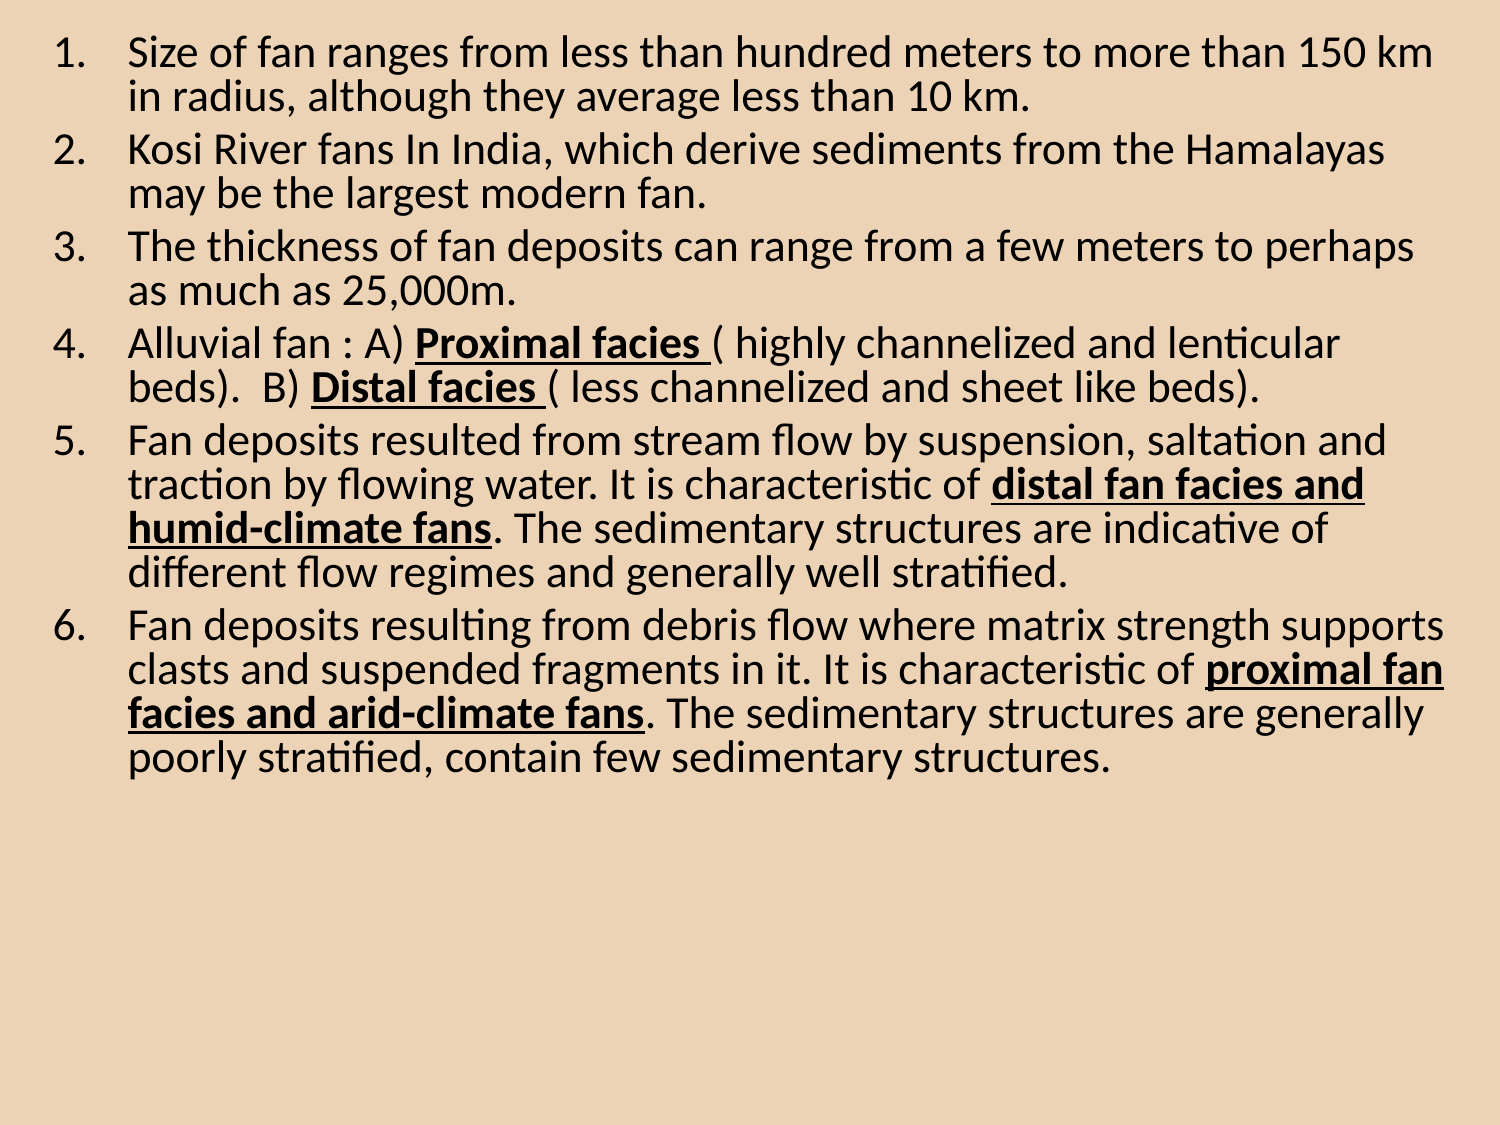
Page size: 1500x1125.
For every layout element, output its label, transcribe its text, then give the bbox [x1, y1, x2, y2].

list Size of fan ranges from less than hundred meters to more than 150 km in radius, although they average less than 10 km. Kosi River fans In India, which derive sediments from the Hamalayas may be the largest modern fan. The thickness of fan deposits can range from a few meters to perhaps as much as 25,000m. Alluvial fan : A) Proximal facies ( highly channelized and lenticular beds). B) Distal facies ( less channelized and sheet like beds). Fan deposits resulted from stream flow by suspension, saltation and traction by flowing water. It is characteristic of distal fan facies and humid-climate fans. The sedimentary structures are indicative of different flow regimes and generally well stratified. Fan deposits resulting from debris flow where matrix strength supports clasts and suspended fragments in it. It is characteristic of proximal fan facies and arid-climate fans. The sedimentary structures are generally poorly stratified, contain few sedimentary structures. [37, 24, 1475, 1125]
